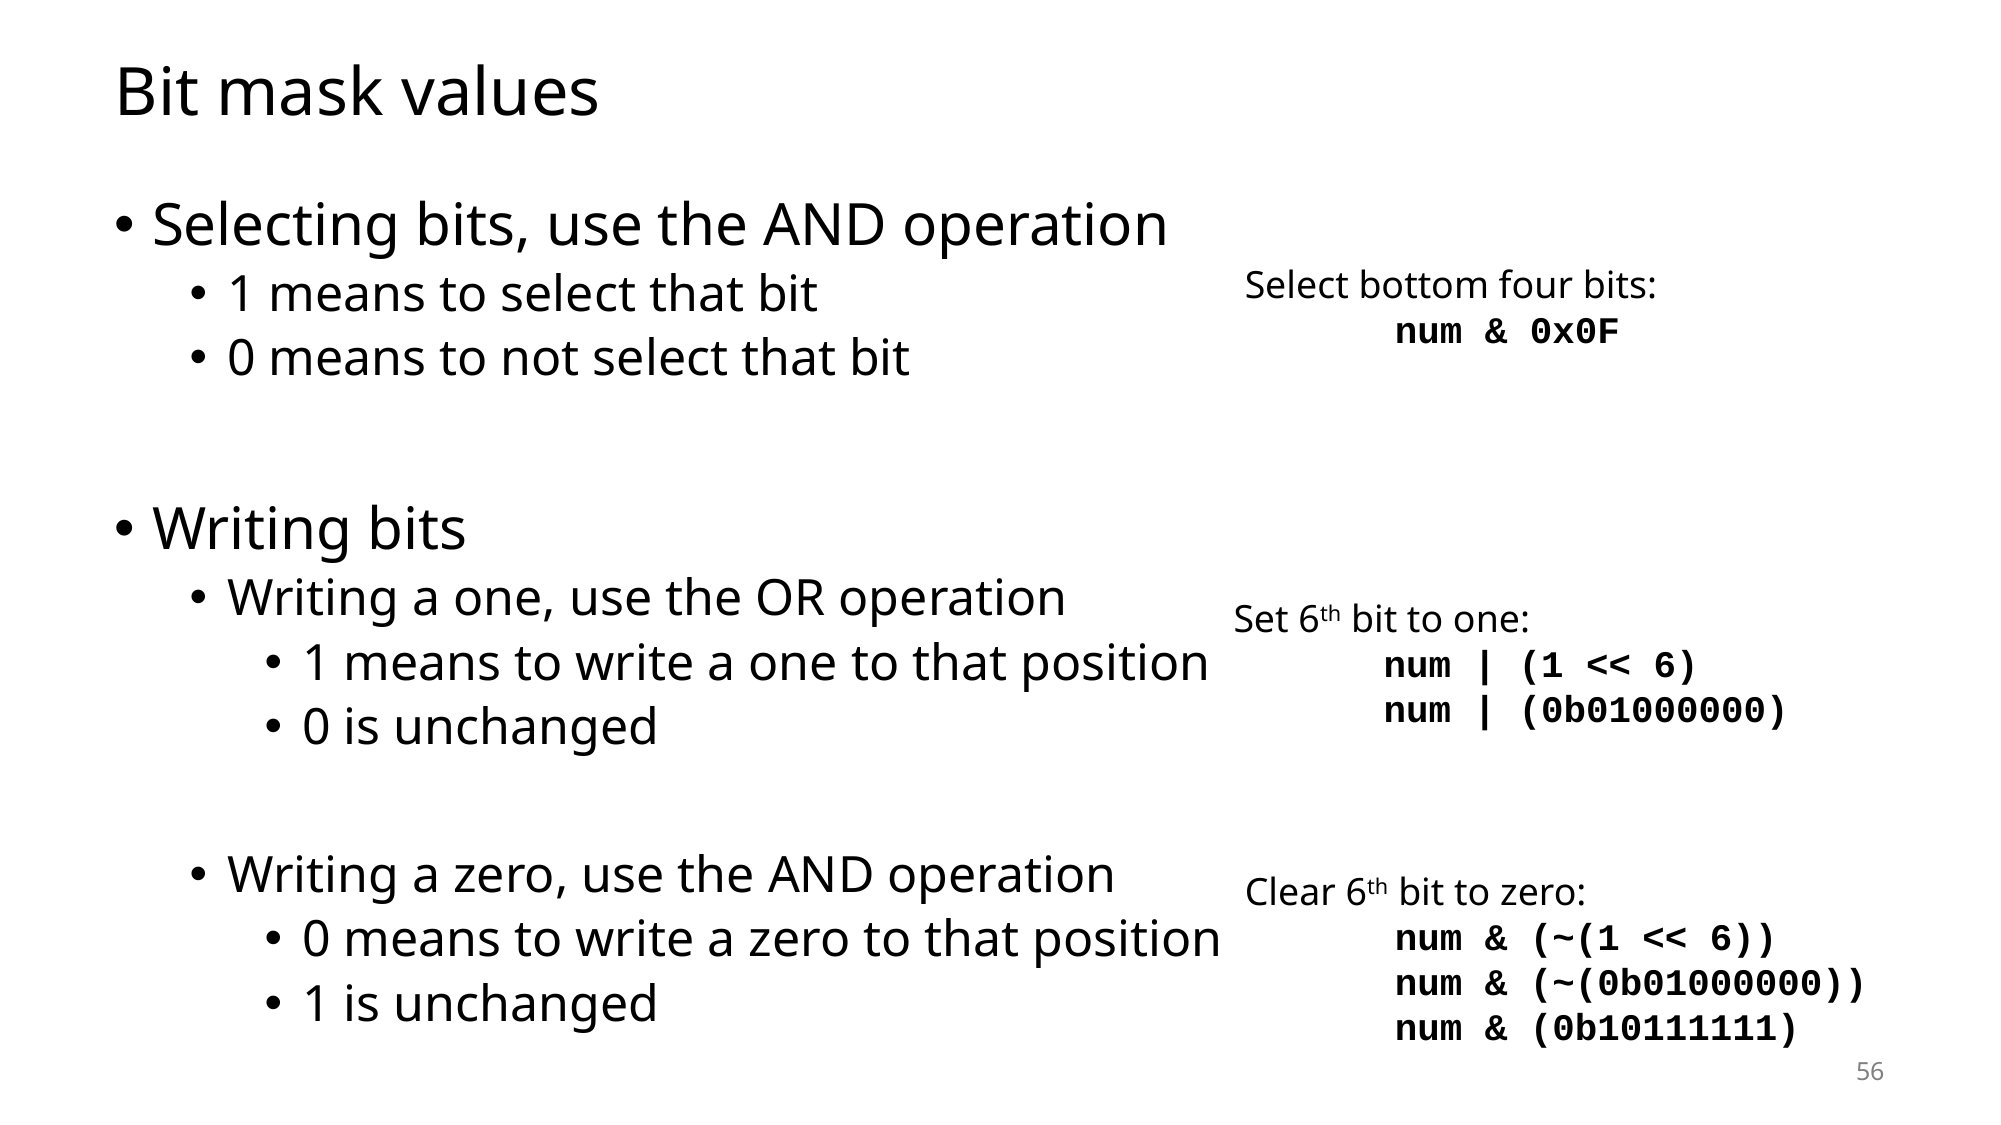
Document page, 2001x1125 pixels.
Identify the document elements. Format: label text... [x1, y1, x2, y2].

slide_number 56 [1749, 1056, 1900, 1103]
text_box Select bottom four bits: num & 0x0F [1229, 253, 1911, 359]
list Selecting bits, use the AND operation 1 means to select that bit 0 means to not select that bit Writing bits Writing a one, use the OR operation 1 means to write a one to that position 0 is unchanged Writing a zero, use the AND operation 0 means to write a zero to that position 1 is unchanged [99, 187, 1900, 1013]
title Bit mask values [99, 37, 1900, 150]
text_box Clear 6th bit to zero: num & (~(1 << 6)) num & (~(0b01000000)) num & (0b10111111) [1229, 860, 1911, 1056]
text_box Set 6th bit to one: num | (1 << 6) num | (0b01000000) [1218, 587, 1900, 738]
